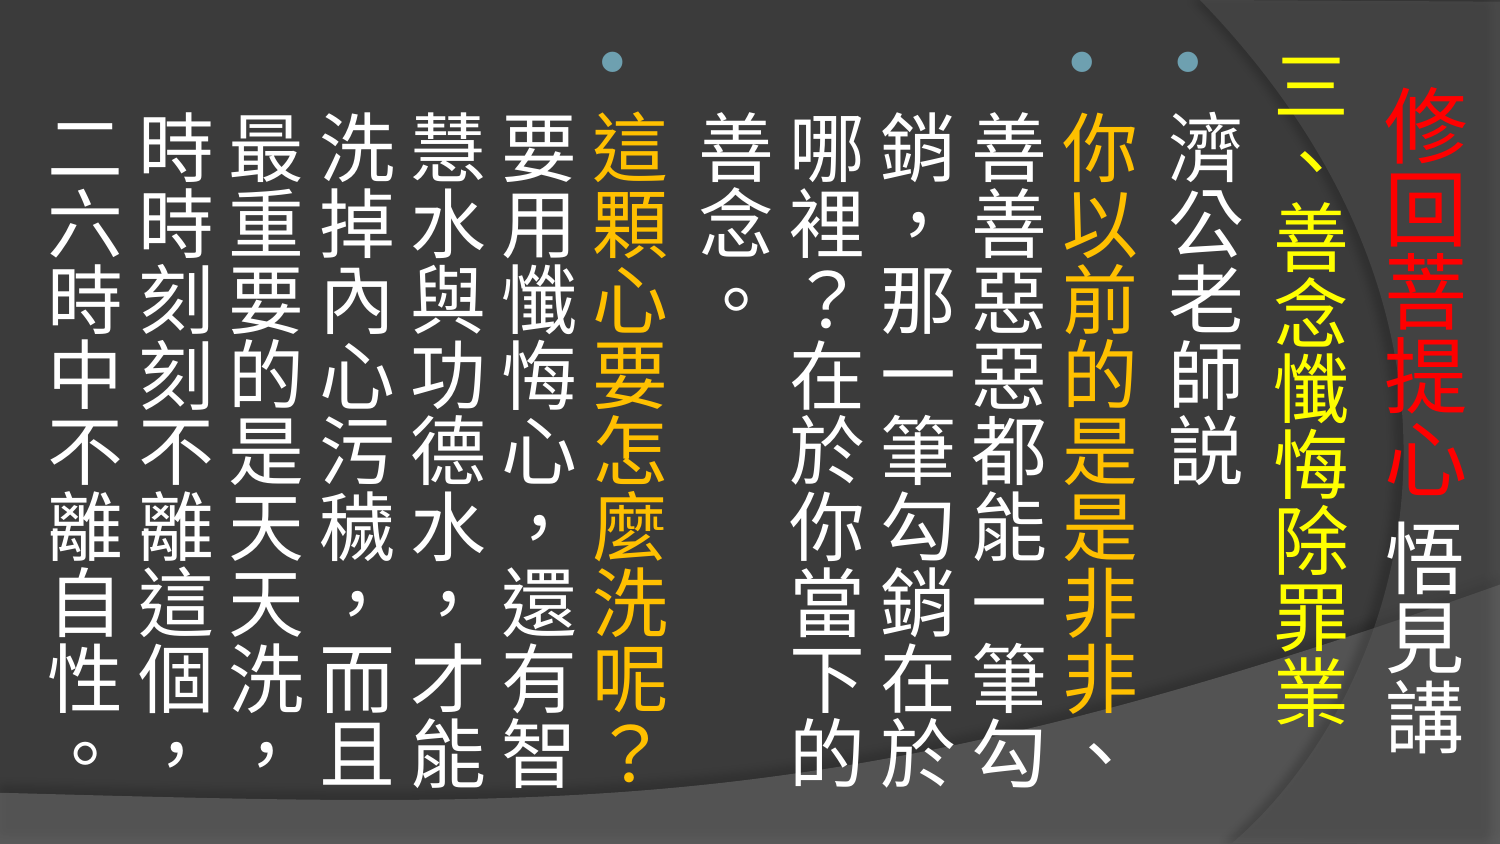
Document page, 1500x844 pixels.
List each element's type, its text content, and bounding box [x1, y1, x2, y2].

title 修回菩提心 悟見講 [1364, 21, 1483, 820]
list 三、善念懺悔除罪業 濟公老師説 你以前的是是非非、善善惡惡都能一筆勾銷，那一筆勾銷在於哪裡？在於你當下的善念。 這顆心要怎麼洗呢？要用懺悔心，還有智慧水與功德水，才能洗掉內心污穢，而且最重要的是天天洗，時時刻刻不離這個，二六時中不離自性。 [29, 27, 1365, 820]
